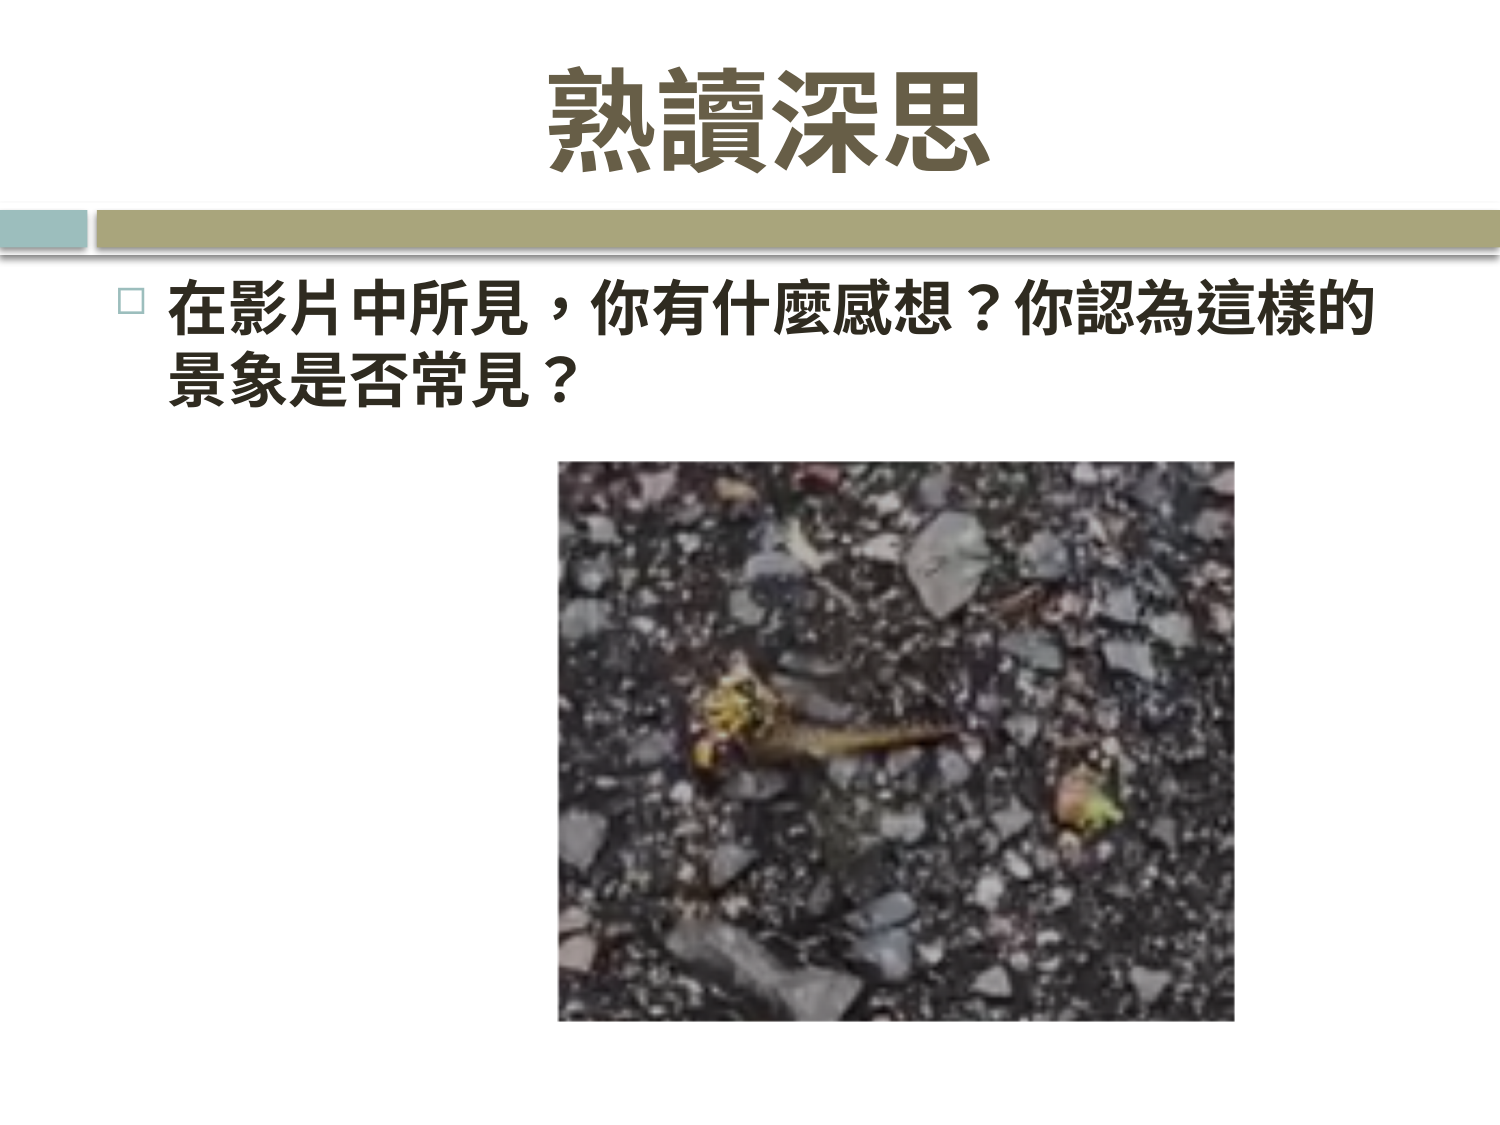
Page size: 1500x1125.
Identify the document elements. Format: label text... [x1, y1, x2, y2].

picture [560, 402, 1234, 1080]
list 在影片中所見，你有什麼感想？你認為這樣的景象是否常見？ [100, 262, 1438, 1000]
title 熟讀深思 [100, 37, 1438, 200]
